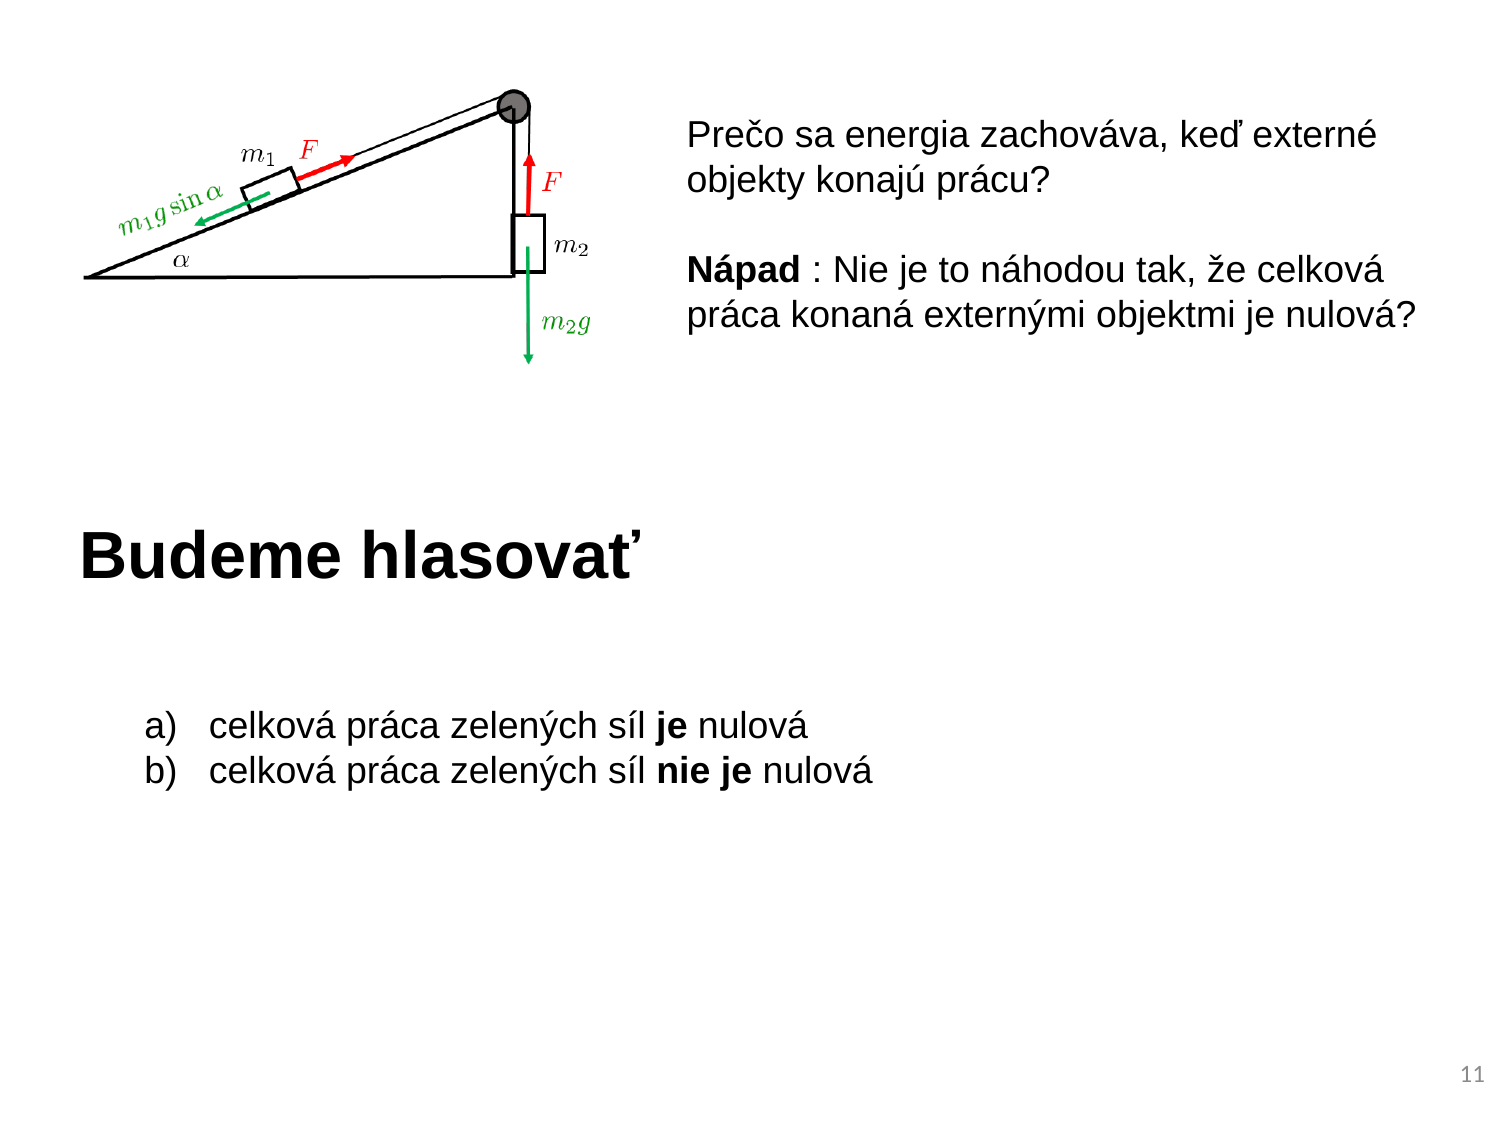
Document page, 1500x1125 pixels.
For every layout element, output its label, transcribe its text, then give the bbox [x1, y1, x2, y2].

slide_number 11 [1162, 1042, 1500, 1103]
text_box Prečo sa energia zachováva, keď externé objekty konajú prácu? Nápad : Nie je to náhodou tak, že celková práca konaná externými objektmi je nulová? [671, 102, 1452, 343]
text_box a) celková práca zelených síl je nulová b) celková práca zelených síl nie je nulová [129, 693, 914, 844]
picture [83, 89, 590, 375]
text_box Budeme hlasovať [64, 504, 1313, 600]
